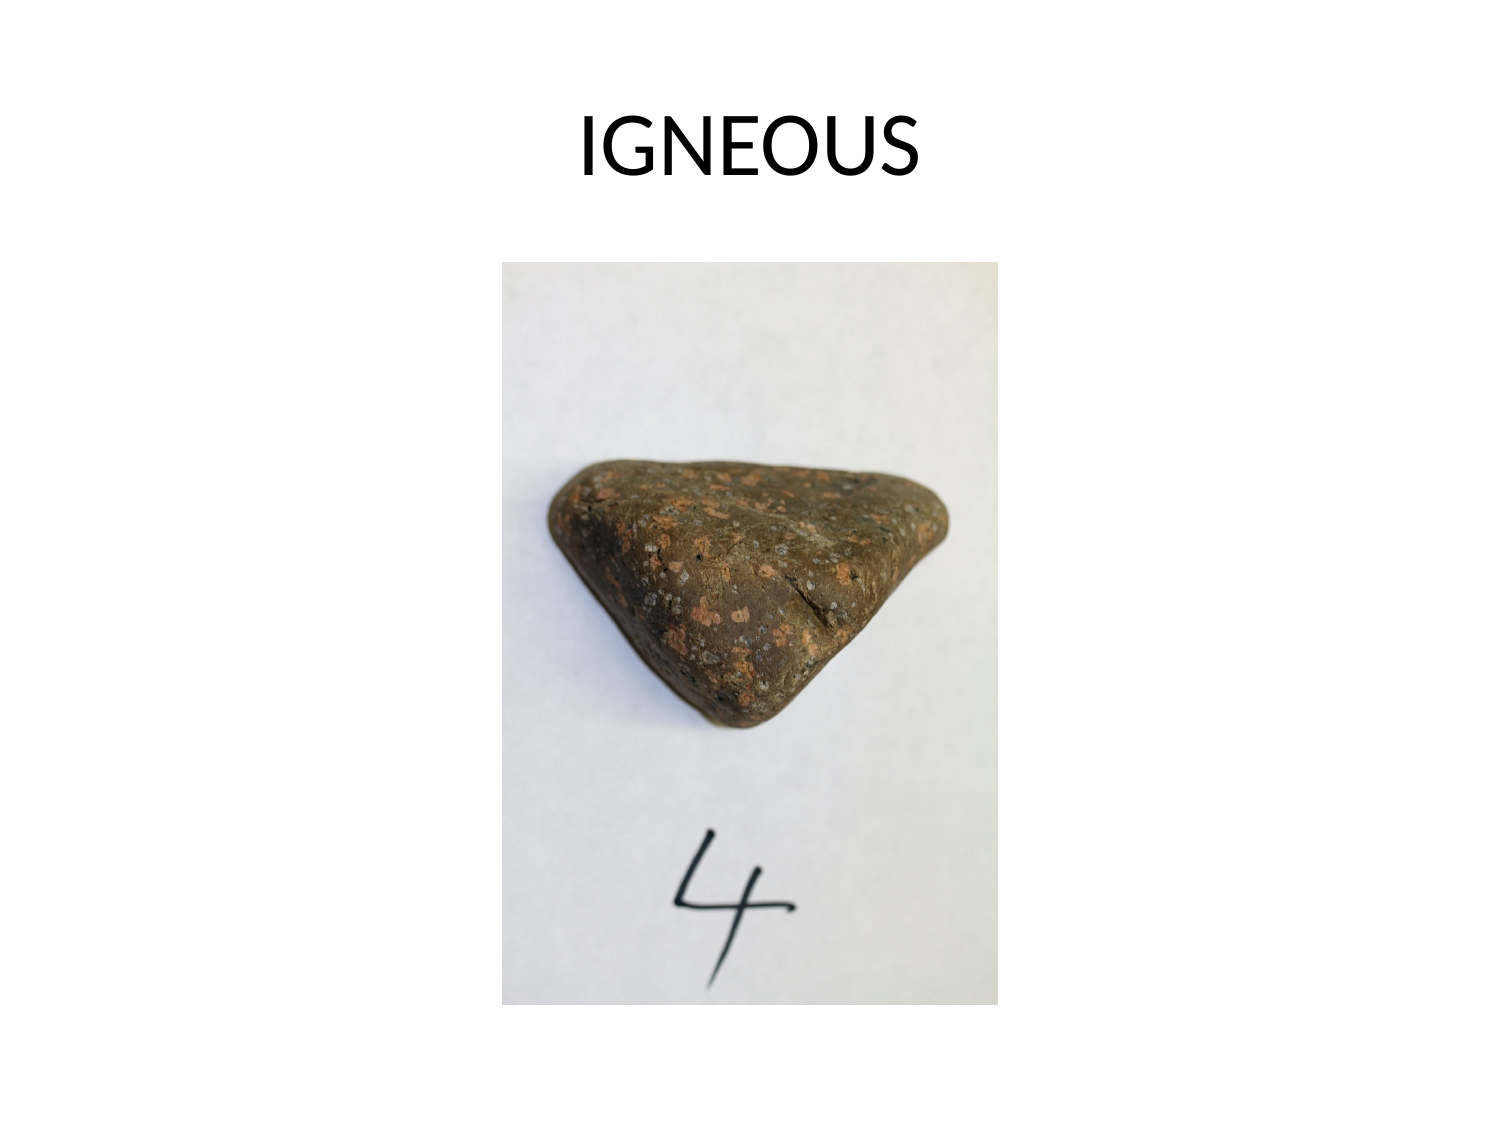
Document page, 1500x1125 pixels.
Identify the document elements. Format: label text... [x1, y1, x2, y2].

title IGNEOUS [75, 45, 1425, 233]
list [502, 262, 998, 1006]
